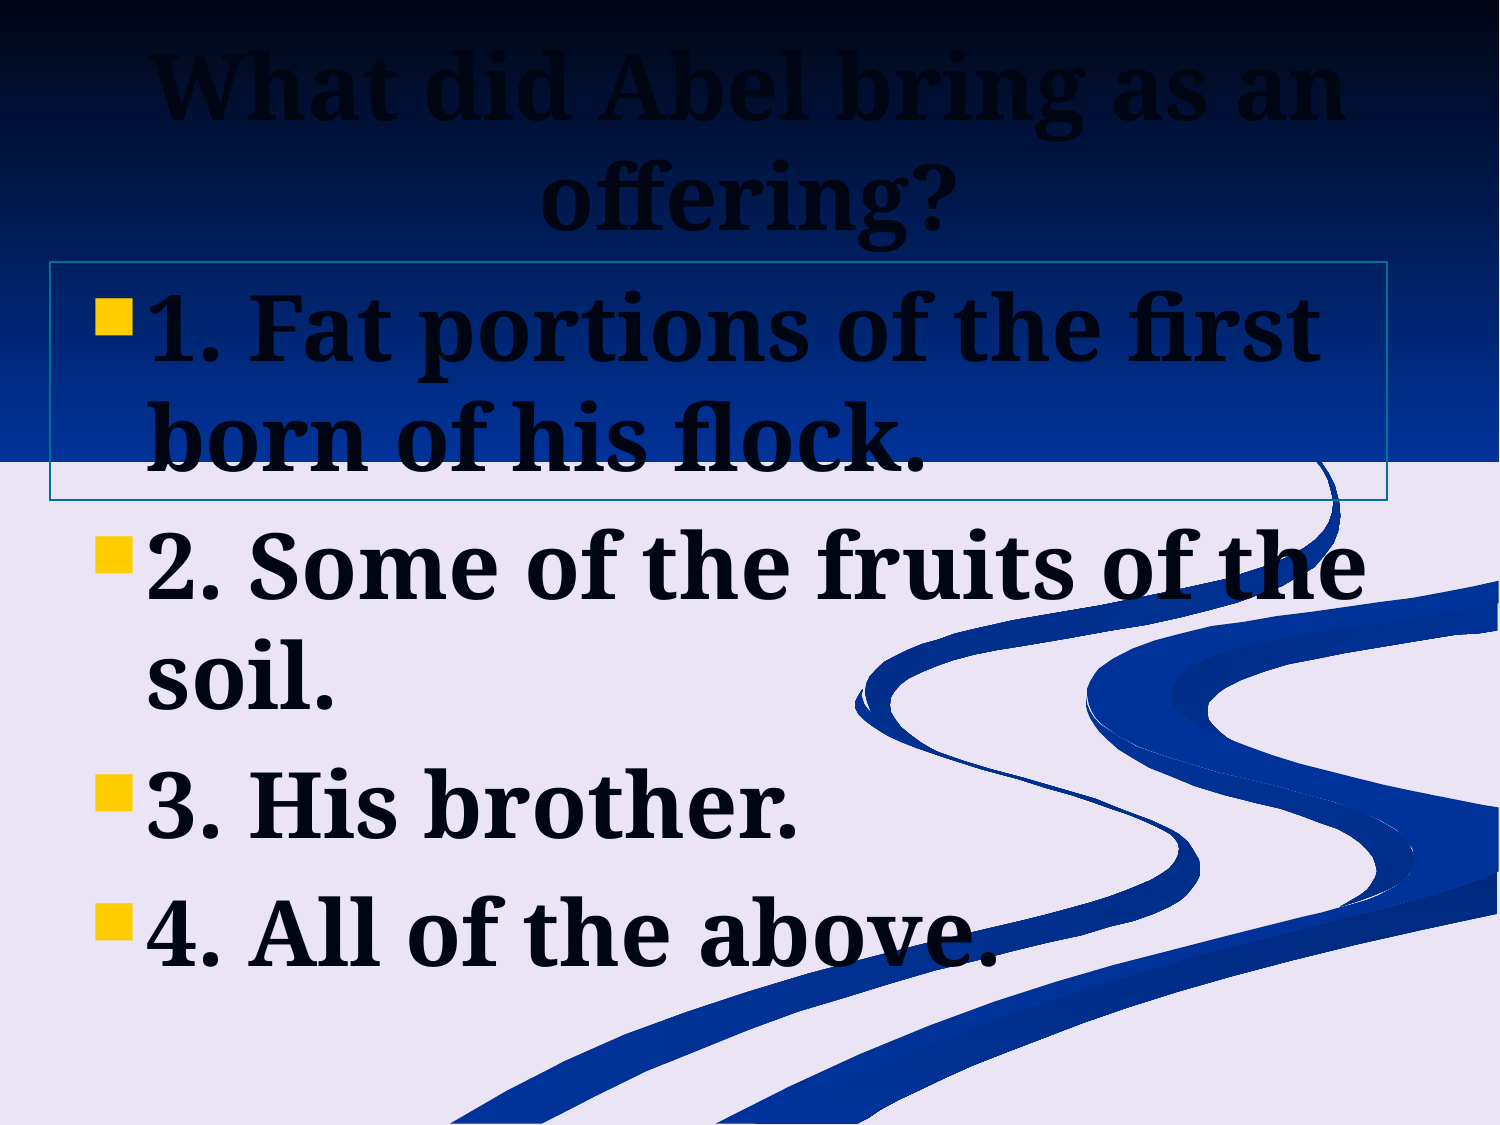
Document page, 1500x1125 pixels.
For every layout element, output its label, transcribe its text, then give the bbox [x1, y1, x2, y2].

list 1. Fat portions of the first born of his flock. 2. Some of the fruits of the soil. 3. His brother. 4. All of the above. [75, 262, 1425, 1005]
title What did Abel bring as an offering? [75, 45, 1425, 233]
text_box [49, 261, 1388, 501]
